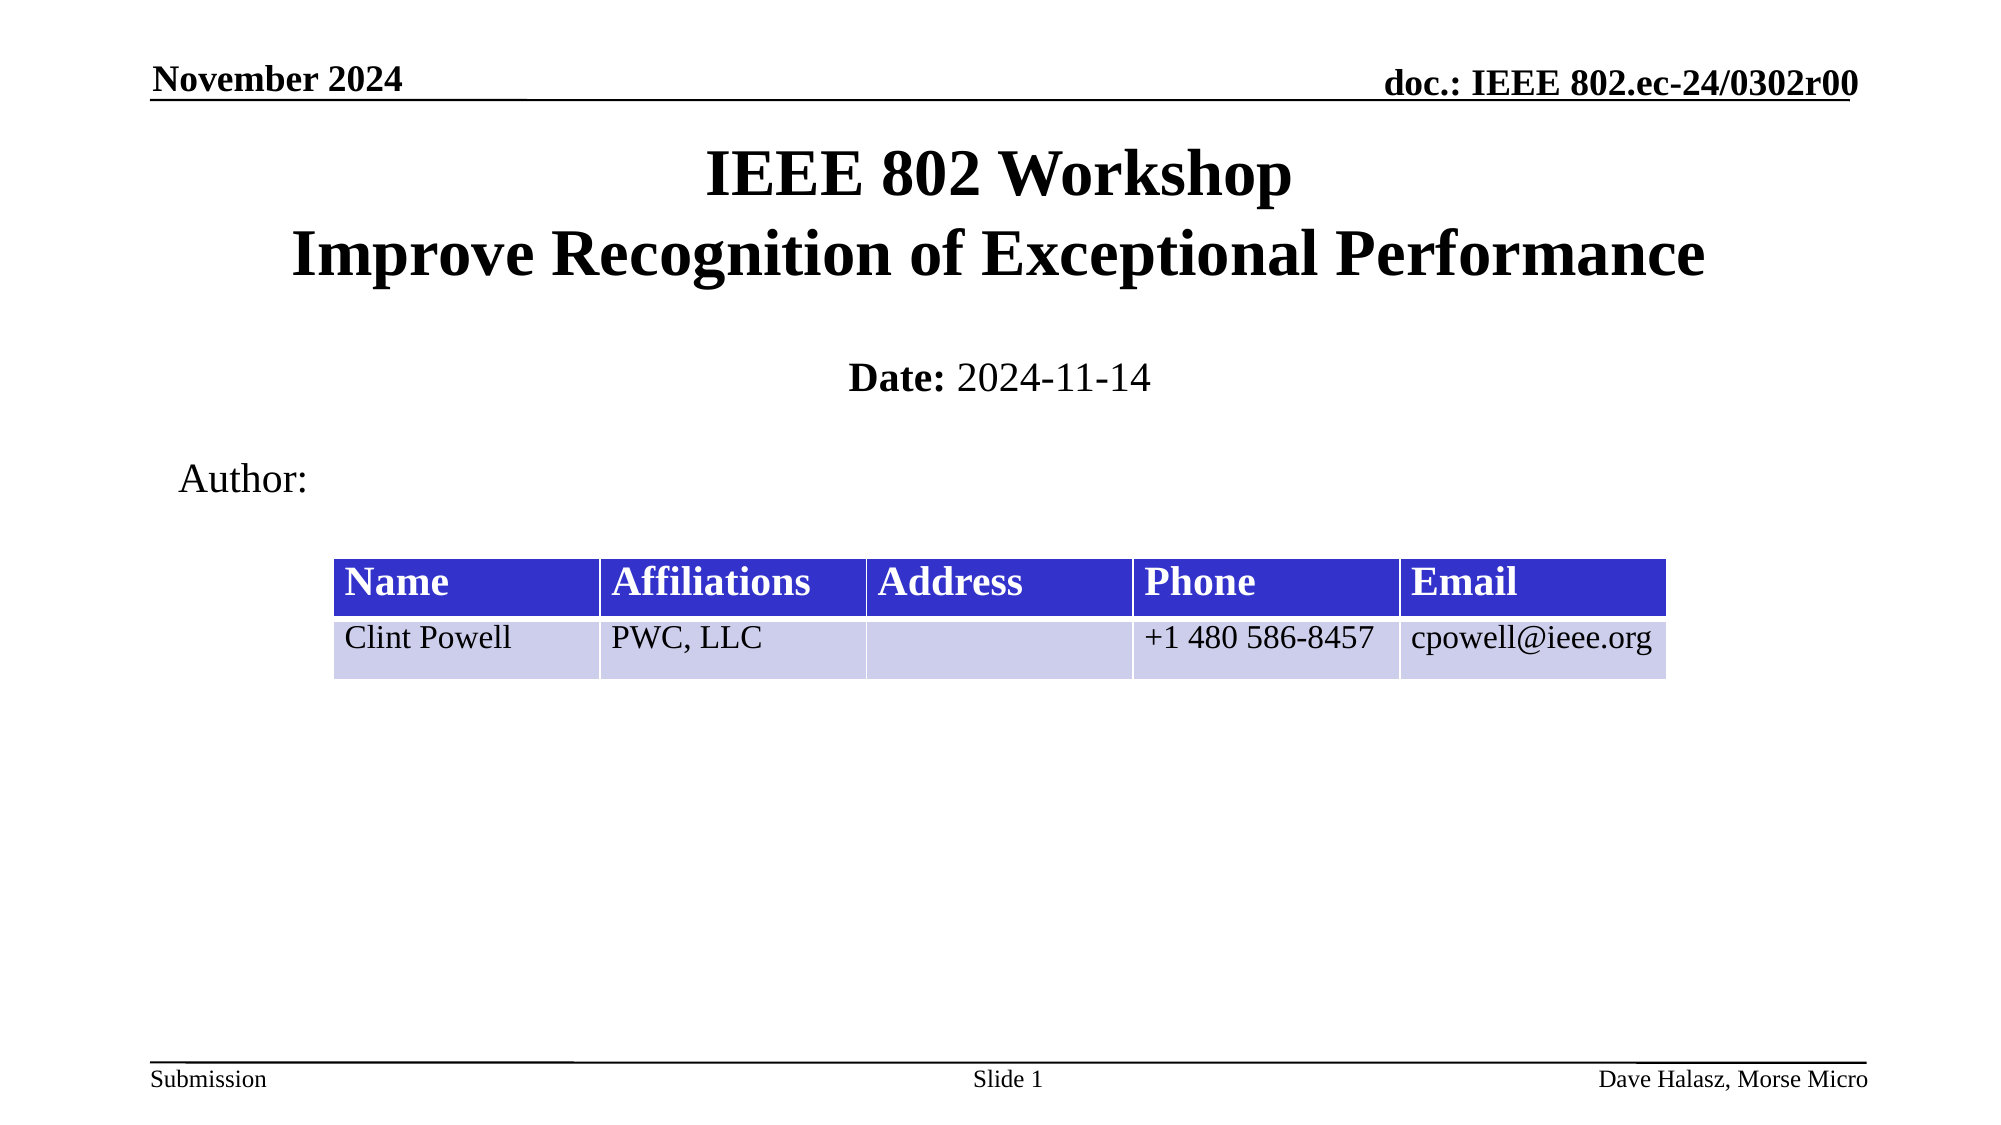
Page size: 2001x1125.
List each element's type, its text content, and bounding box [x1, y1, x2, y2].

table_cell PWC, LLC [601, 622, 866, 679]
table_header Affiliations [601, 559, 866, 616]
table_cell [867, 622, 1132, 679]
table_header Name [334, 559, 599, 616]
table_cell Clint Powell [334, 622, 599, 679]
subtitle Date: 2024-11-14 [299, 342, 1701, 421]
text_box Author: [162, 443, 401, 506]
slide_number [152, 54, 563, 100]
slide_number Slide 1 [950, 1061, 1067, 1123]
table_header Phone [1134, 559, 1399, 616]
table_header Email [1401, 559, 1666, 616]
footer Dave Halasz, Morse Micro [1171, 1061, 1869, 1093]
title IEEE 802 Workshop Improve Recognition of Exceptional Performance [149, 99, 1851, 319]
table_header Address [867, 559, 1132, 616]
table_cell cpowell@ieee.org [1401, 622, 1666, 679]
table_cell +1 480 586-8457 [1134, 622, 1399, 679]
